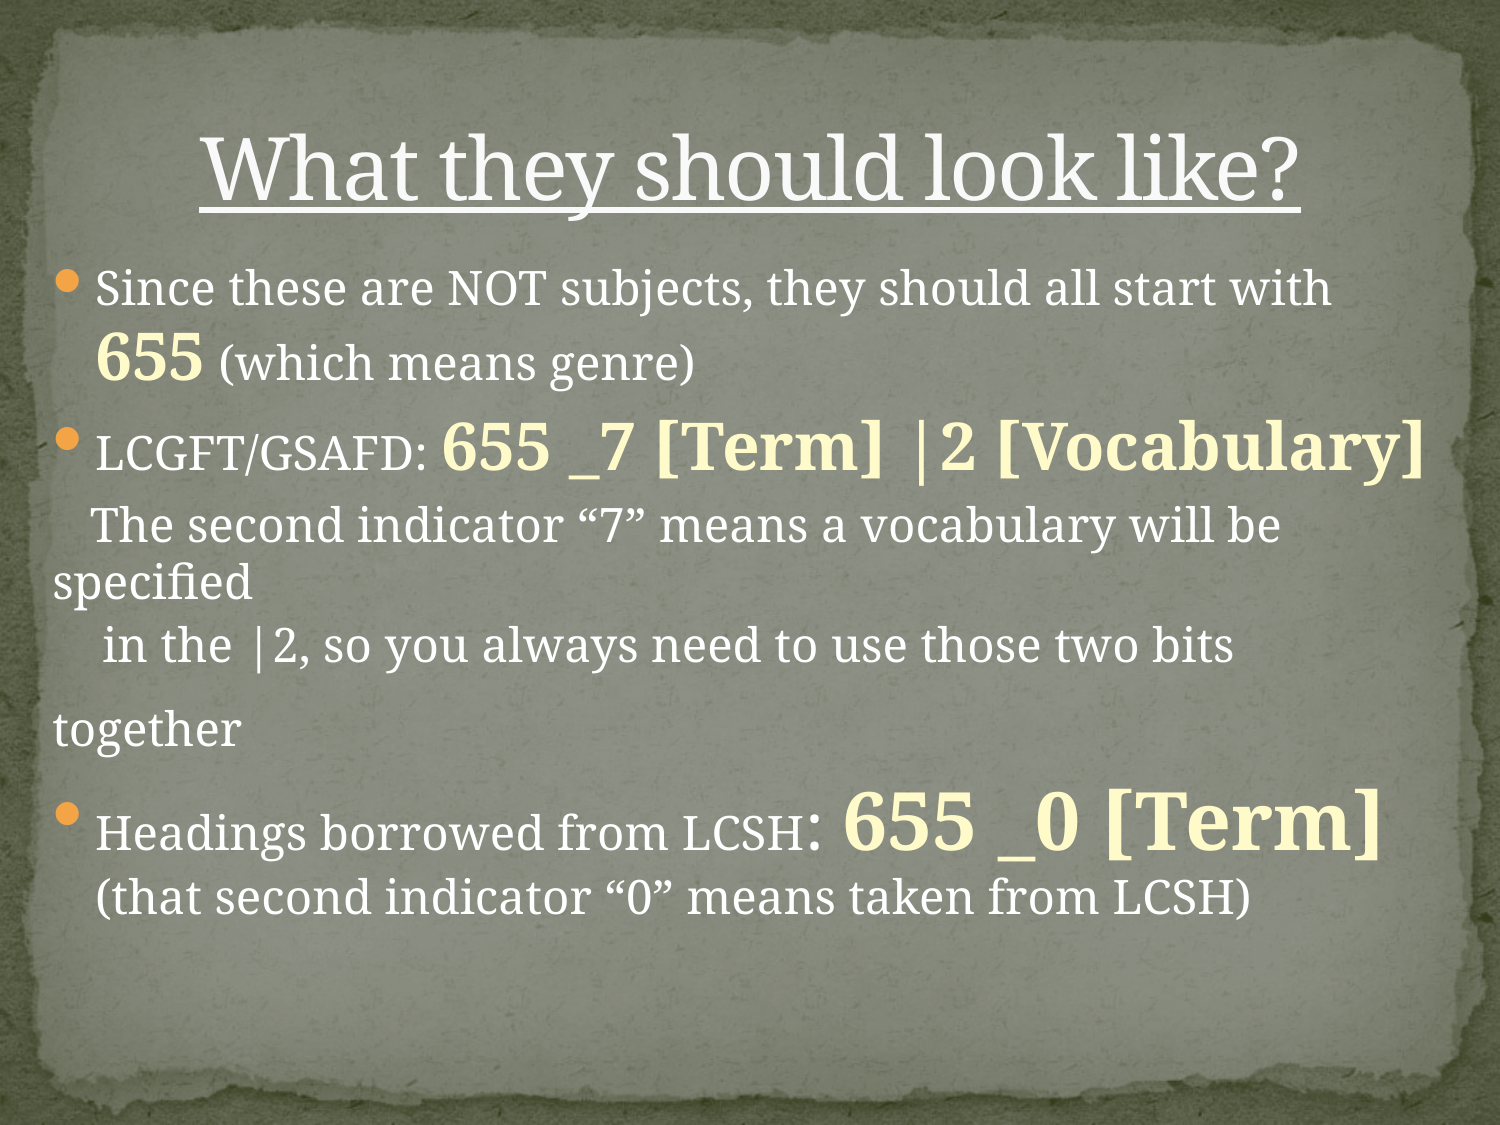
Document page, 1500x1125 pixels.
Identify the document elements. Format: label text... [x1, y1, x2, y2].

list Since these are NOT subjects, they should all start with 655 (which means genre) LCGFT/GSAFD: 655 _7 [Term] |2 [Vocabulary] The second indicator “7” means a vocabulary will be specified in the |2, so you always need to use those two bits together Headings borrowed from LCSH: 655 _0 [Term] (that second indicator “0” means taken from LCSH) [37, 249, 1450, 1000]
title What they should look like? [74, 24, 1425, 225]
